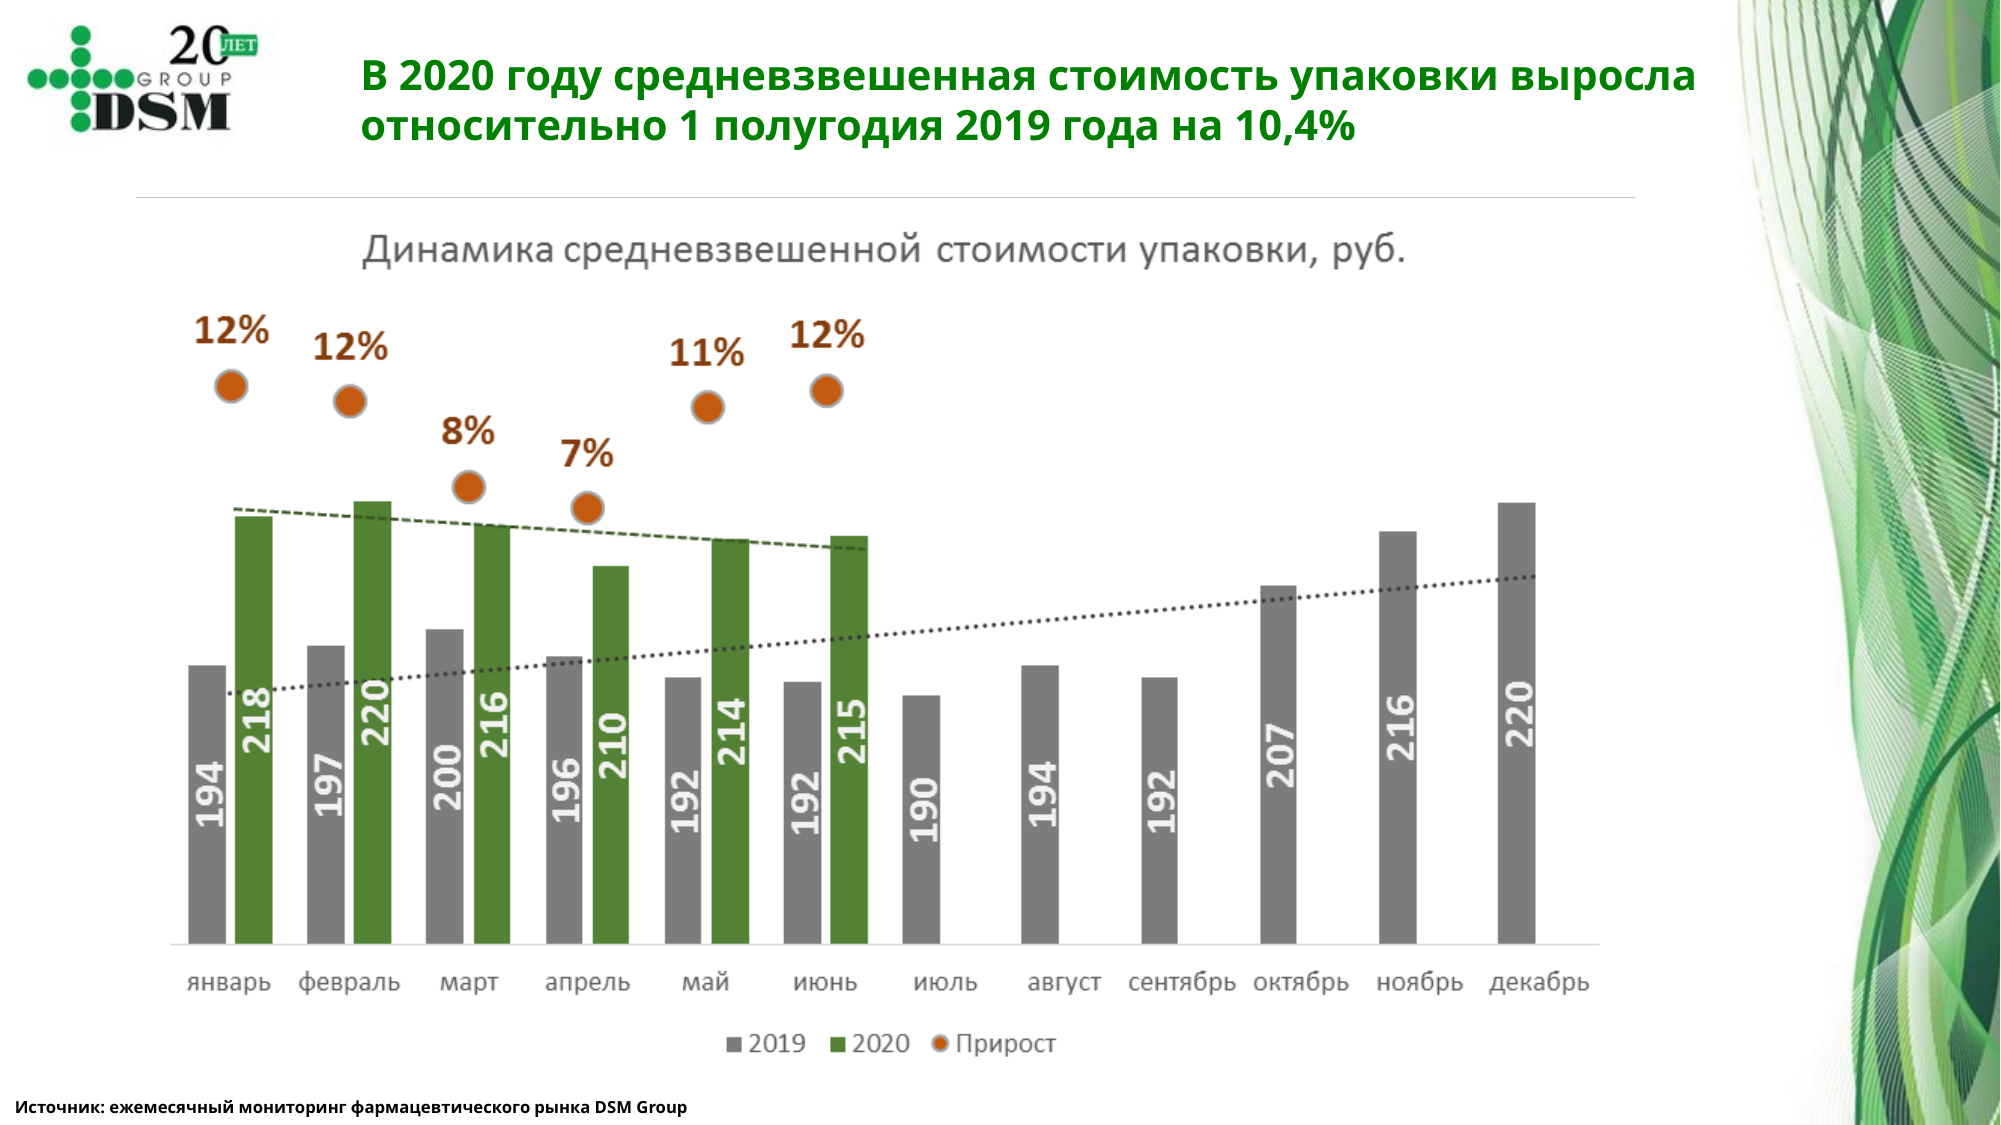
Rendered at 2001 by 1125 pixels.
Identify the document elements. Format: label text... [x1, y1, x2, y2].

picture [0, 0, 2001, 1125]
text_box В 2020 году средневзвешенная стоимость упаковки выросла относительно 1 полугодия 2019 года на 10,4% [345, 40, 1778, 156]
text_box Источник: ежемесячный мониторинг фармацевтического рынка DSM Group [0, 1089, 945, 1125]
